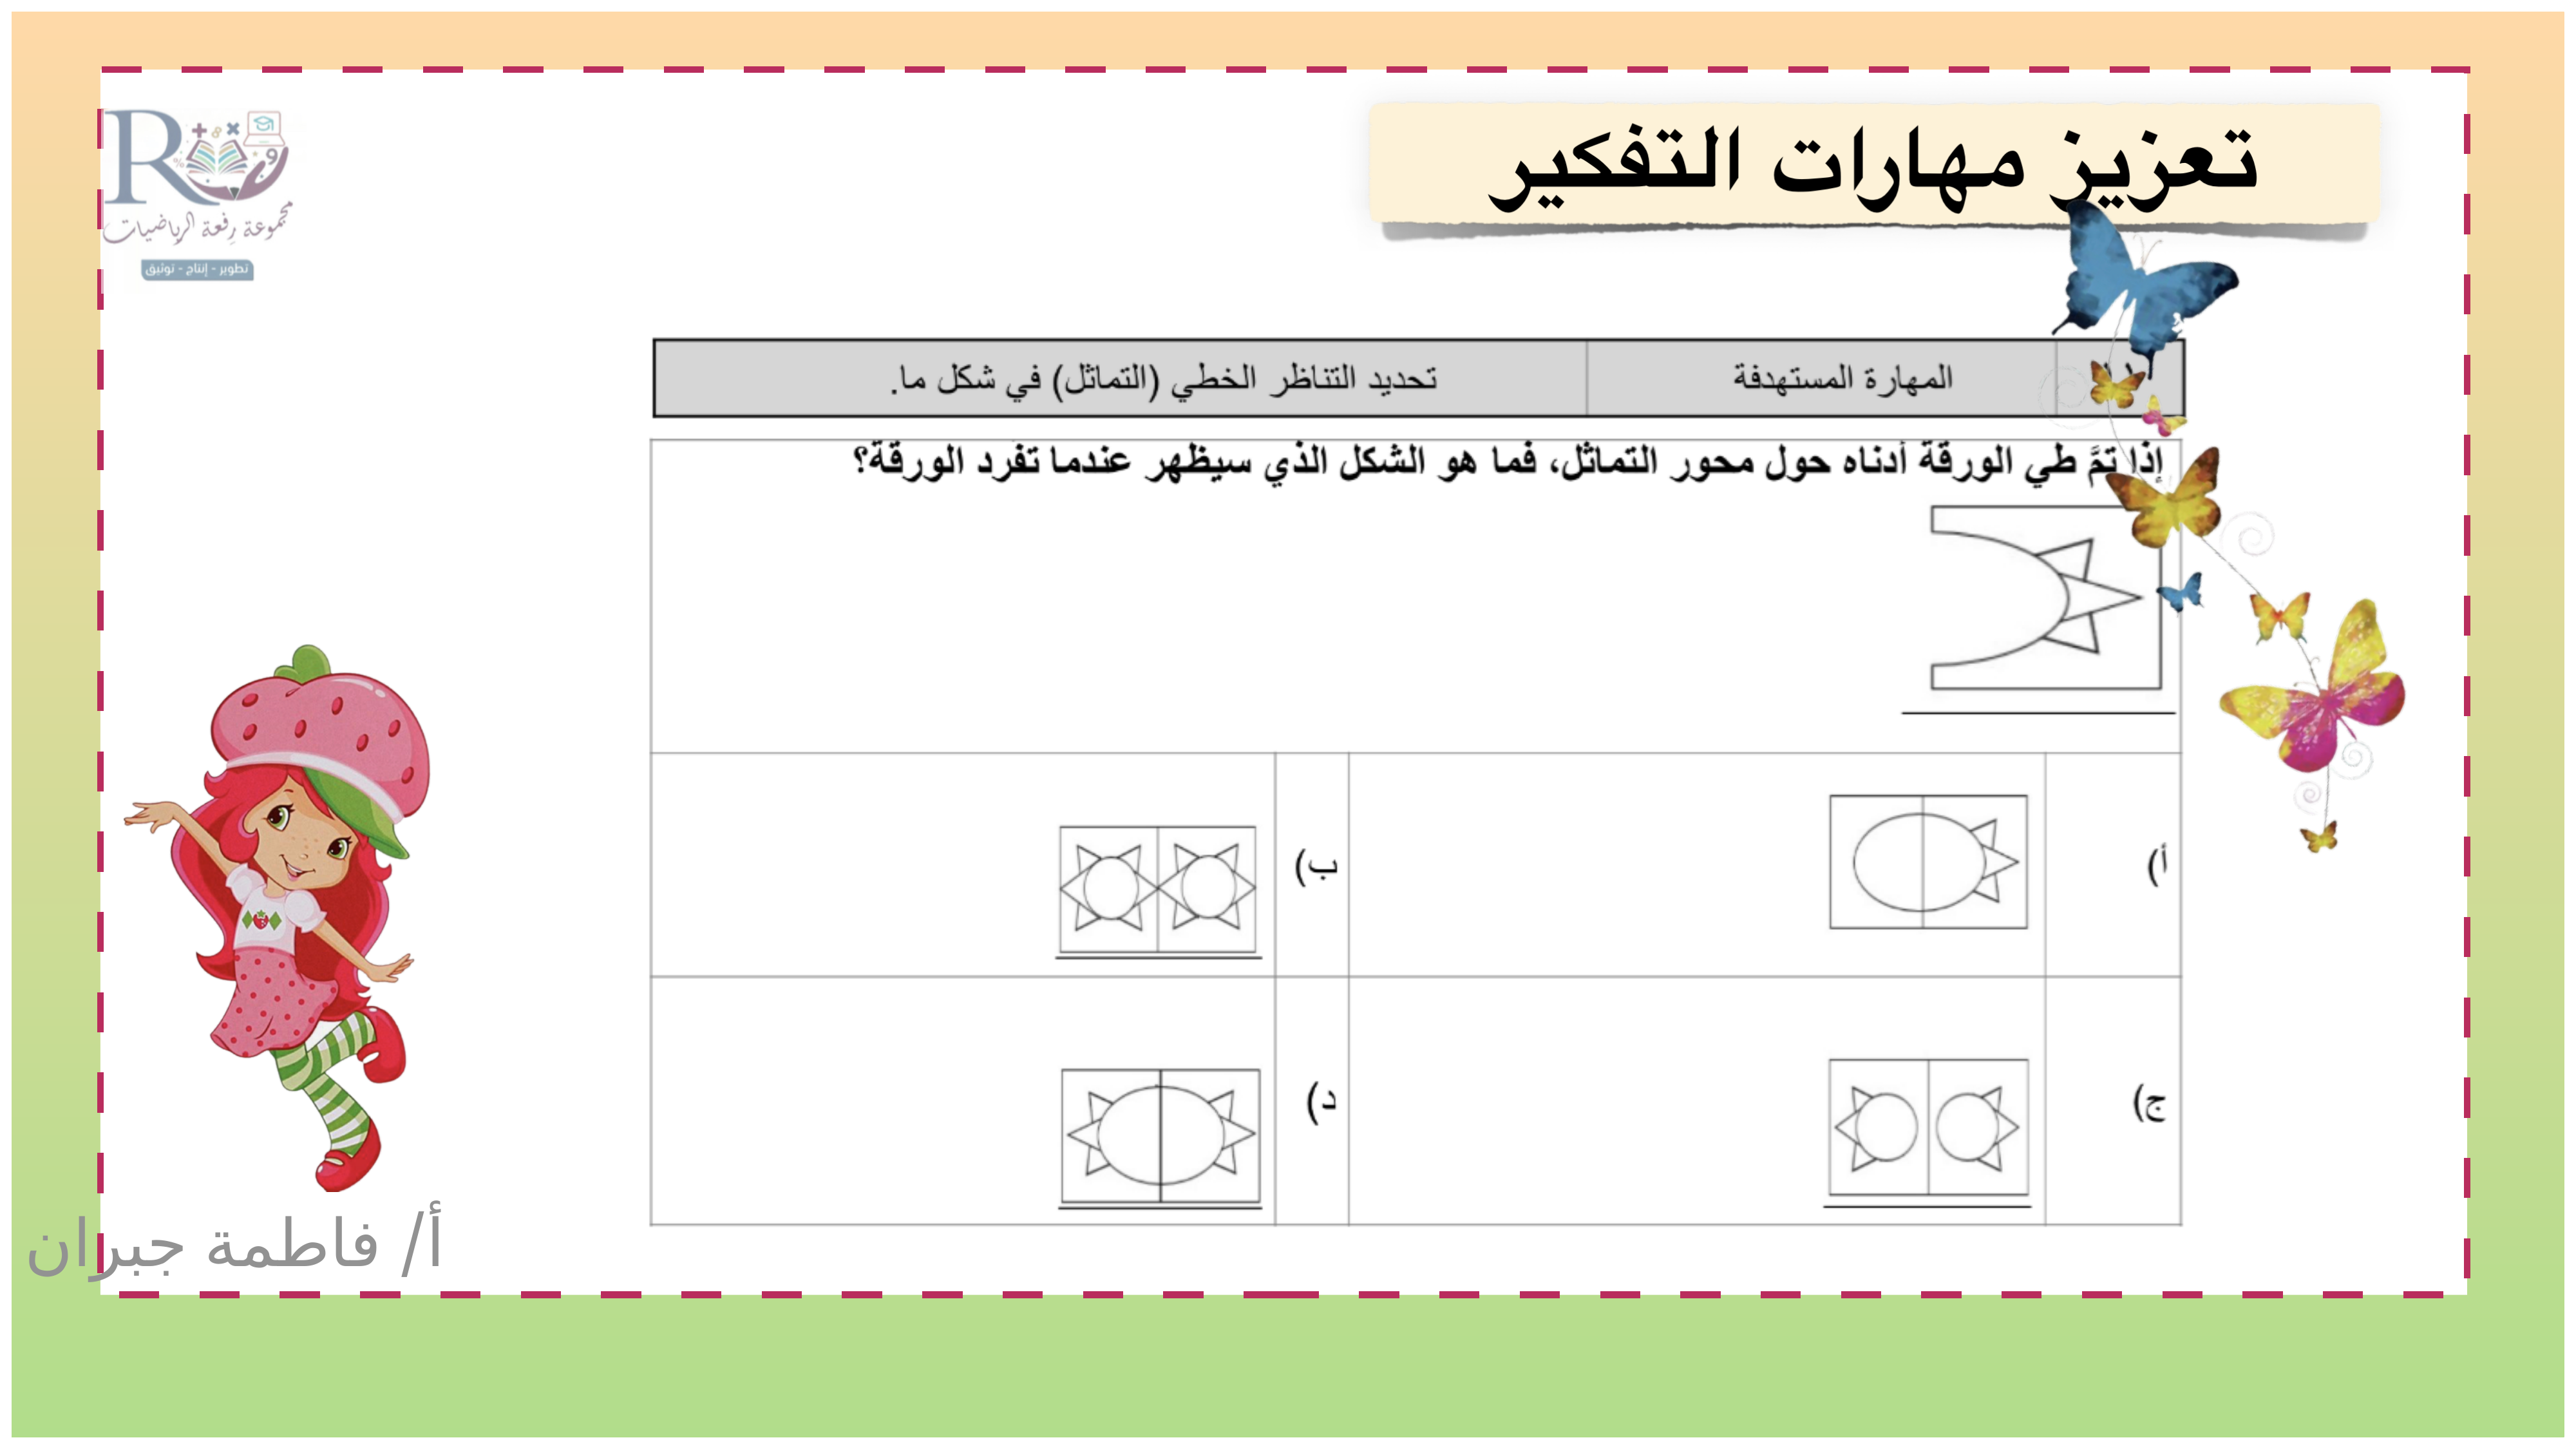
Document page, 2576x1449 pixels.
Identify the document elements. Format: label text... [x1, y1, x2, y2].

picture [124, 643, 435, 1192]
text_box أ/ فاطمة جبران [0, 1204, 515, 1286]
picture [621, 64, 2576, 1236]
picture [100, 108, 307, 294]
text_box [12, 12, 2564, 1204]
text_box [100, 70, 2467, 1295]
text_box [12, 462, 2564, 1437]
